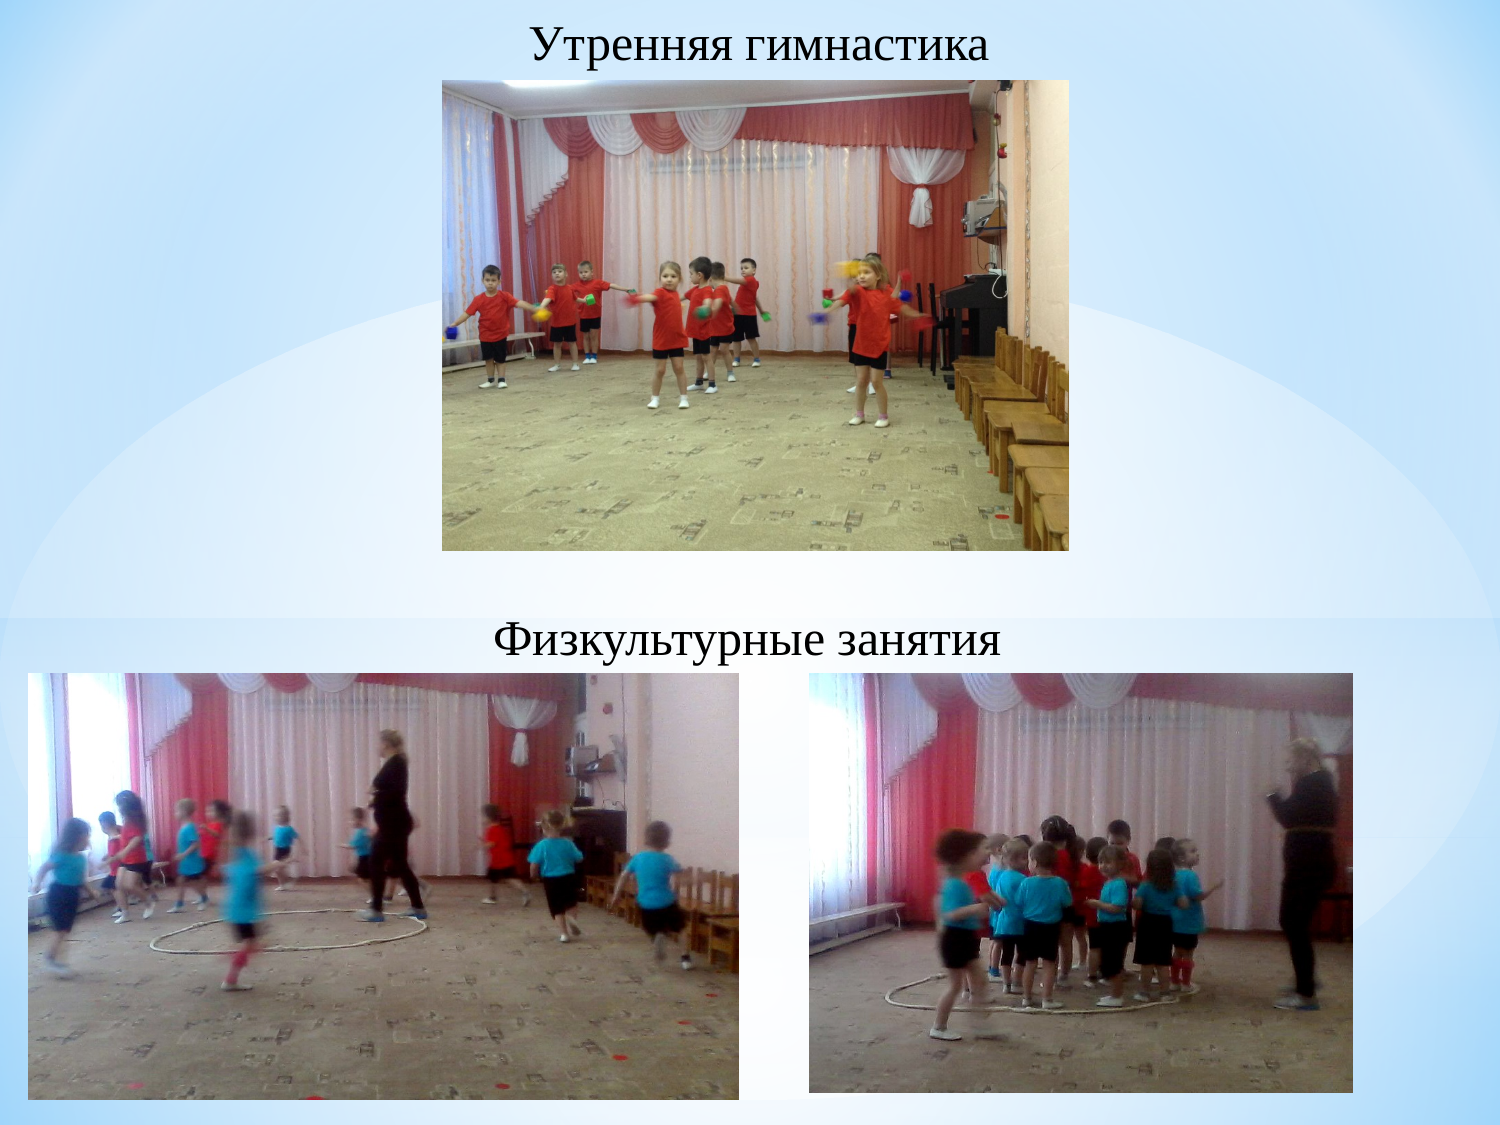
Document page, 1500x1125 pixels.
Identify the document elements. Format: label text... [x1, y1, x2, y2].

text_box Утренняя гимнастика [513, 3, 1069, 78]
text_box Физкультурные занятия [478, 597, 1141, 673]
picture [442, 80, 1070, 551]
picture [28, 673, 739, 1100]
picture [809, 672, 1353, 1093]
